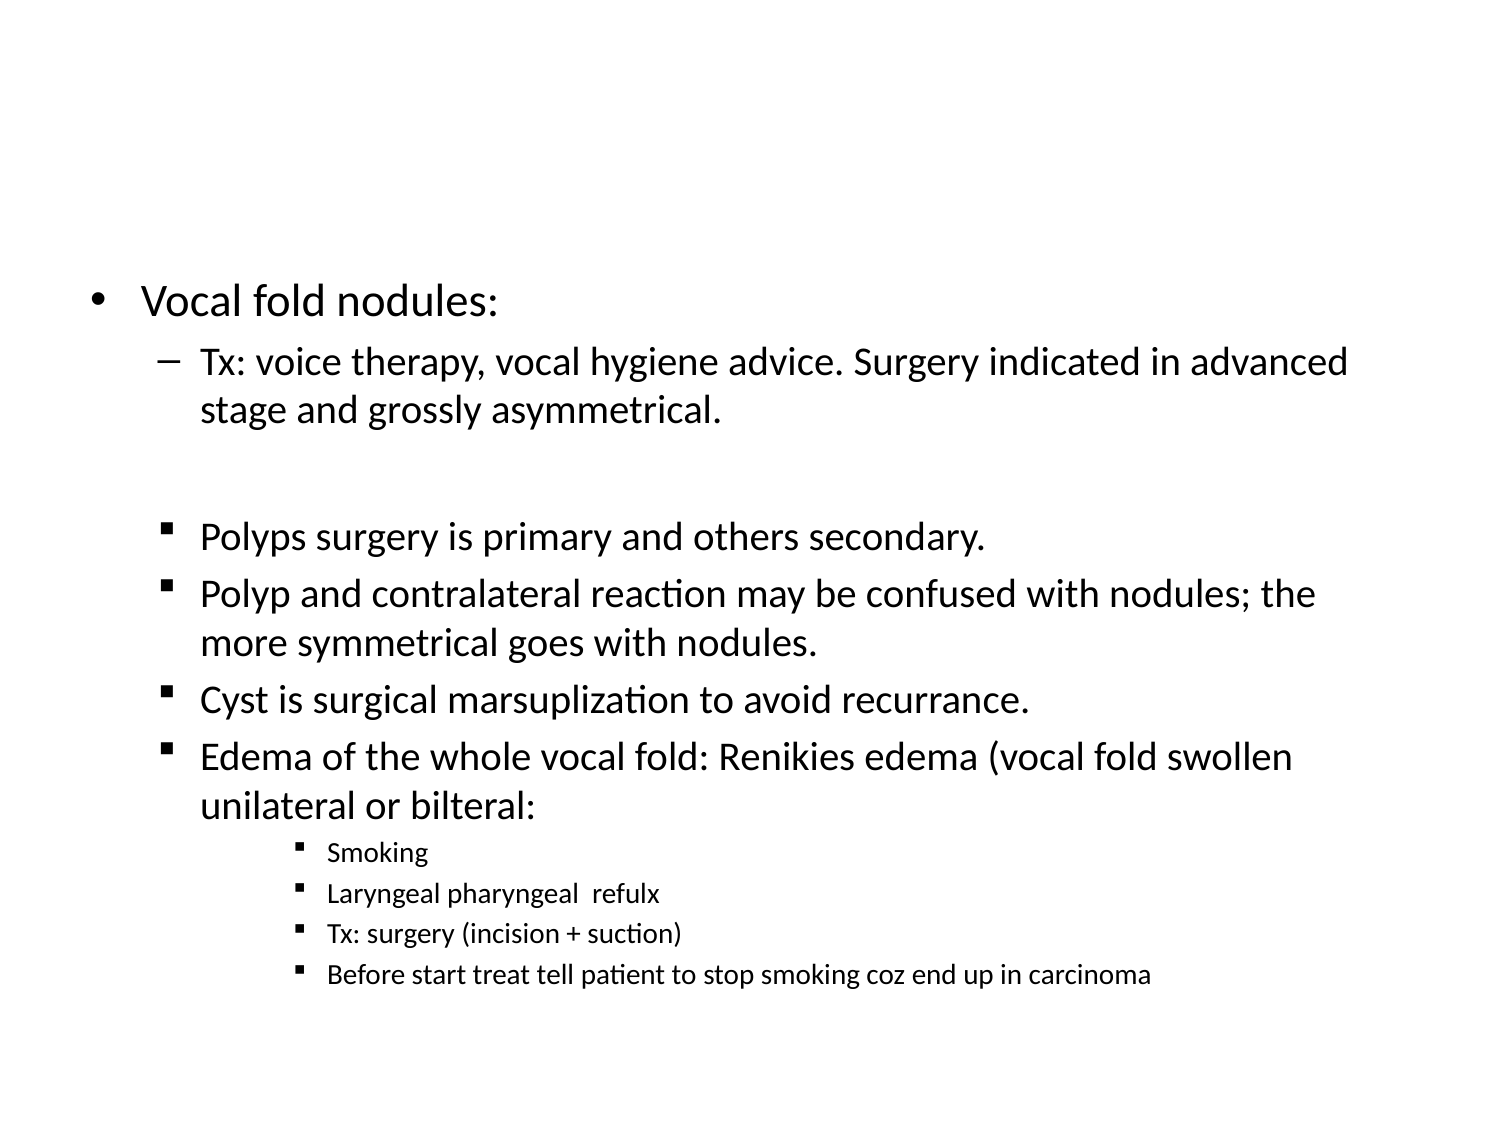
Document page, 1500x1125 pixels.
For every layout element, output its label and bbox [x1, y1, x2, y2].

list [74, 262, 1426, 1006]
